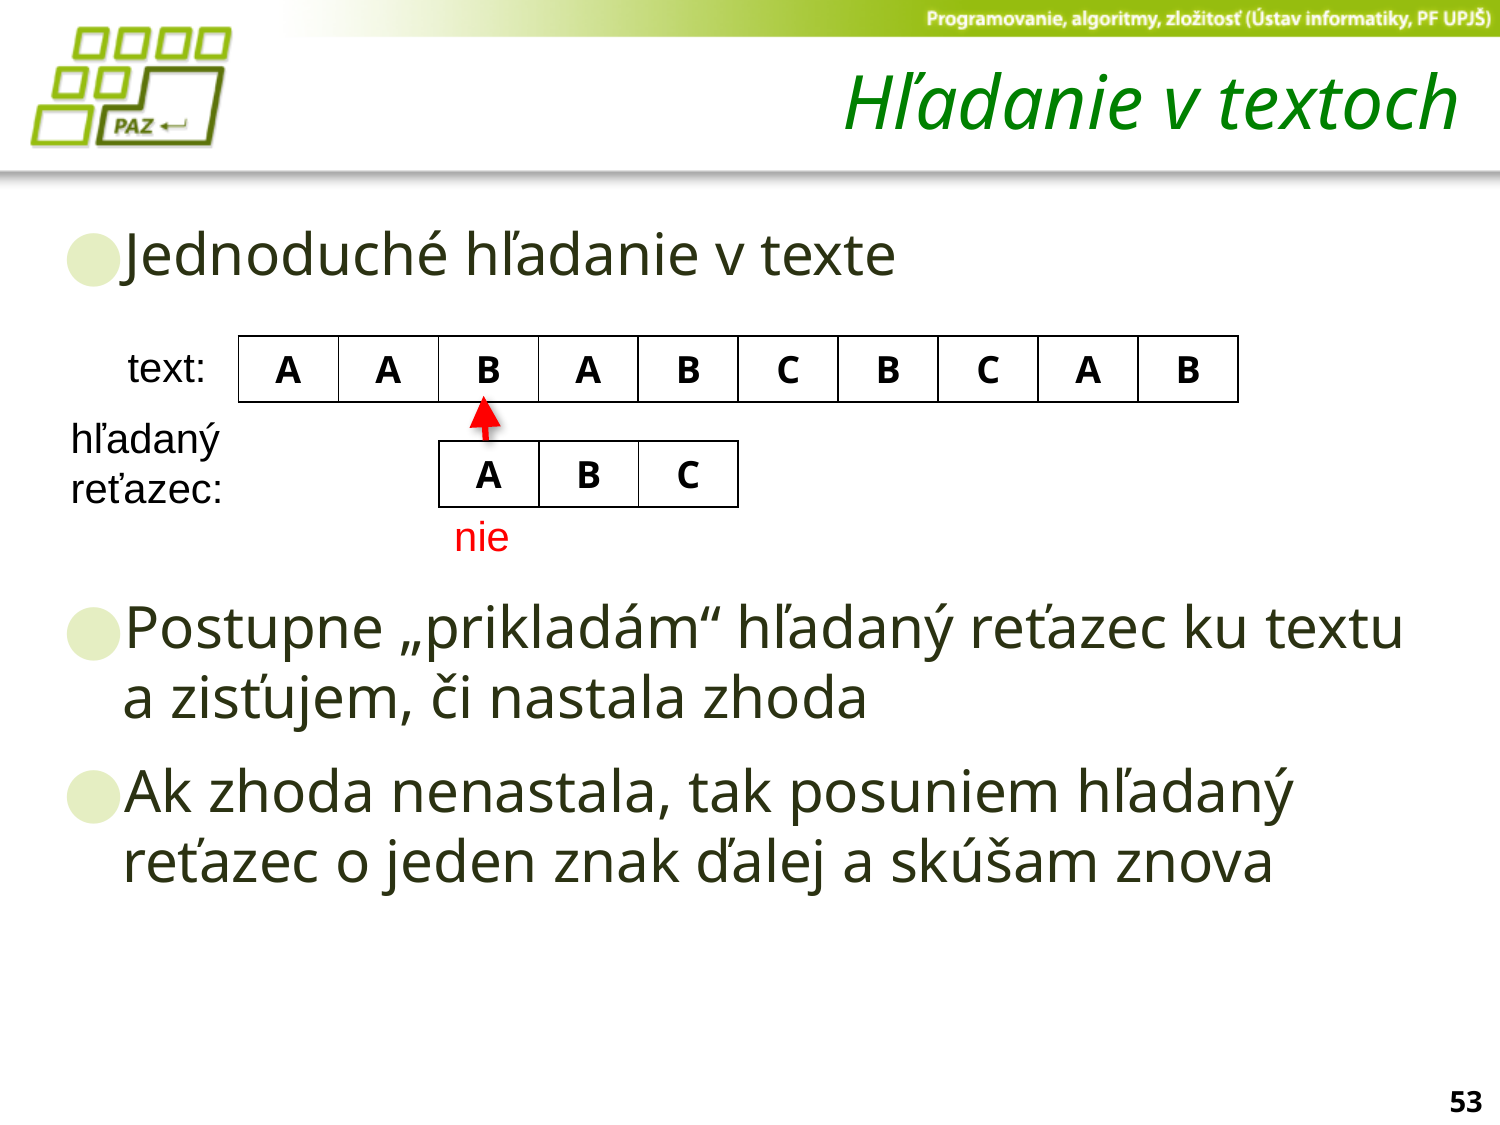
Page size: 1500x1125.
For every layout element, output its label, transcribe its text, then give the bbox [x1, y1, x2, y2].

table_header B [1139, 337, 1237, 401]
table_header C [639, 442, 737, 506]
text_box text: [112, 333, 222, 399]
table_header B [540, 442, 638, 506]
text_box [474, 395, 495, 441]
table_header B [439, 337, 538, 401]
table_header C [739, 337, 837, 401]
title Hľadanie v textoch [343, 46, 1477, 135]
table_header B [639, 337, 737, 401]
text_box nie [439, 502, 525, 567]
table_header A [339, 337, 438, 401]
picture [0, 0, 1500, 1125]
table_header B [839, 337, 937, 401]
table_header A [539, 337, 637, 401]
table_header A [1039, 337, 1137, 401]
list Jednoduché hľadanie v texte Postupne „prikladám“ hľadaný reťazec ku textu a zisťujem, či nastala zhoda Ak zhoda nenastala, tak posuniem hľadaný reťazec o jeden znak ďalej a skúšam znova [48, 209, 1456, 1080]
table_header A [239, 337, 338, 401]
table_header A [440, 442, 538, 506]
text_box hľadaný reťazec: [55, 404, 239, 520]
table_header C [939, 337, 1037, 401]
